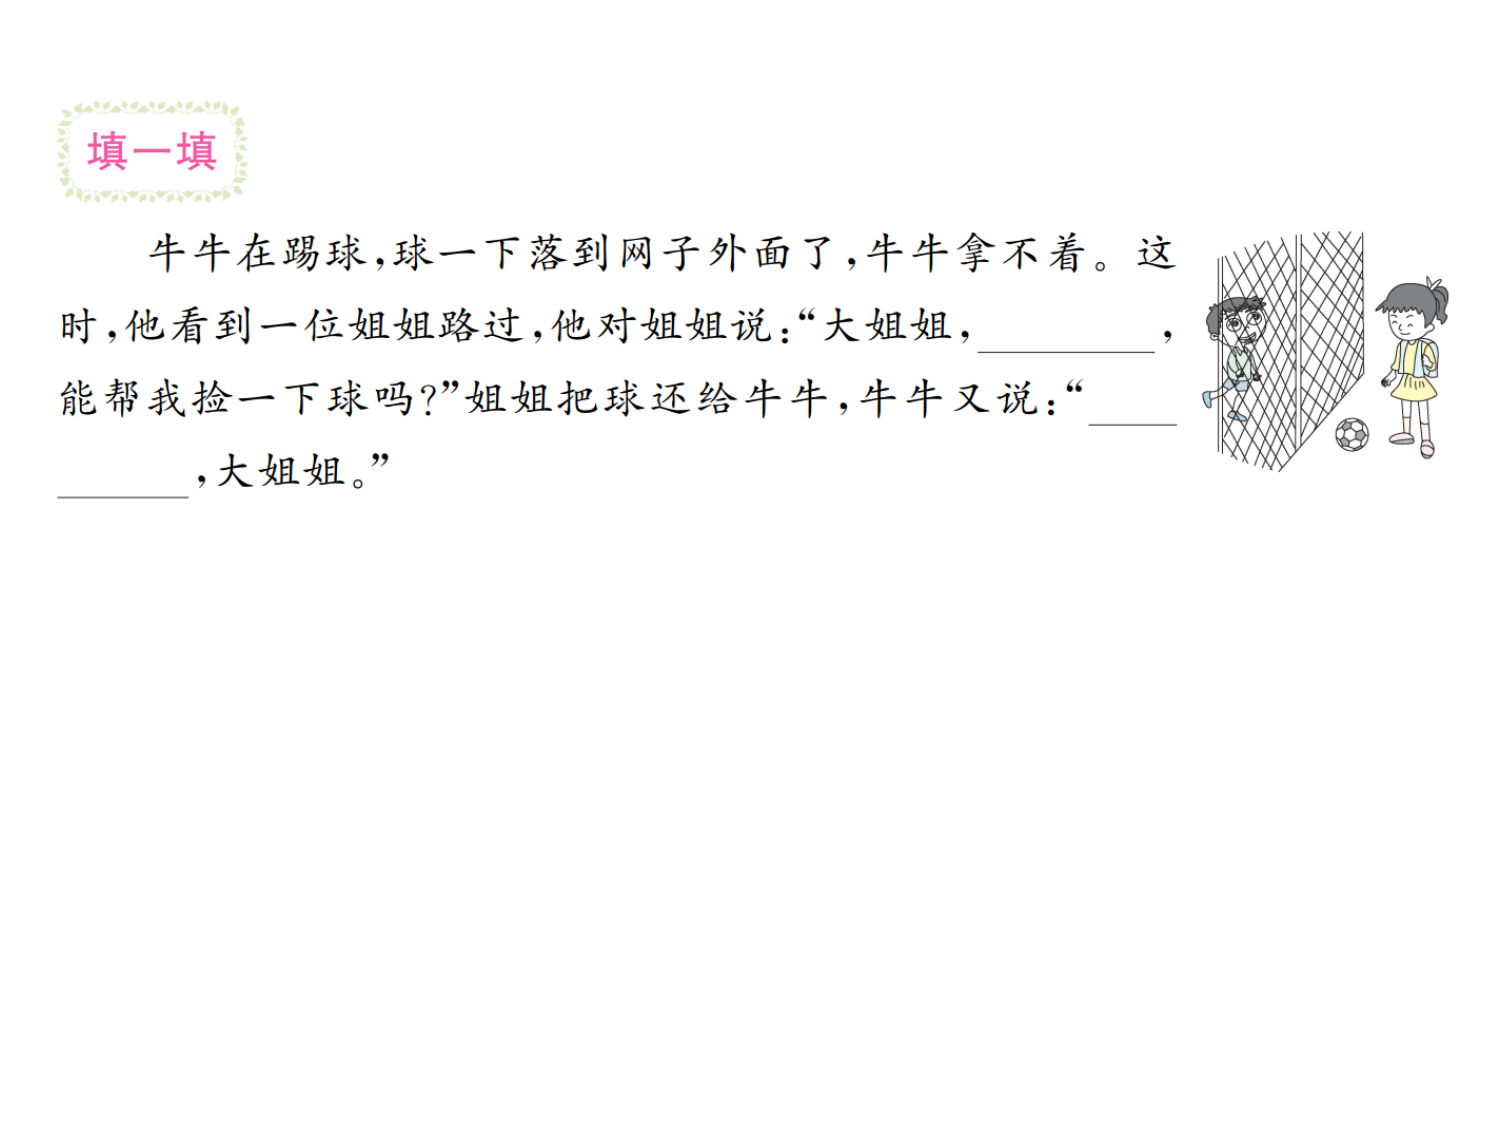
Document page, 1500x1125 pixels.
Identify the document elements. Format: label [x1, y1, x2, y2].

picture [41, 89, 1459, 504]
